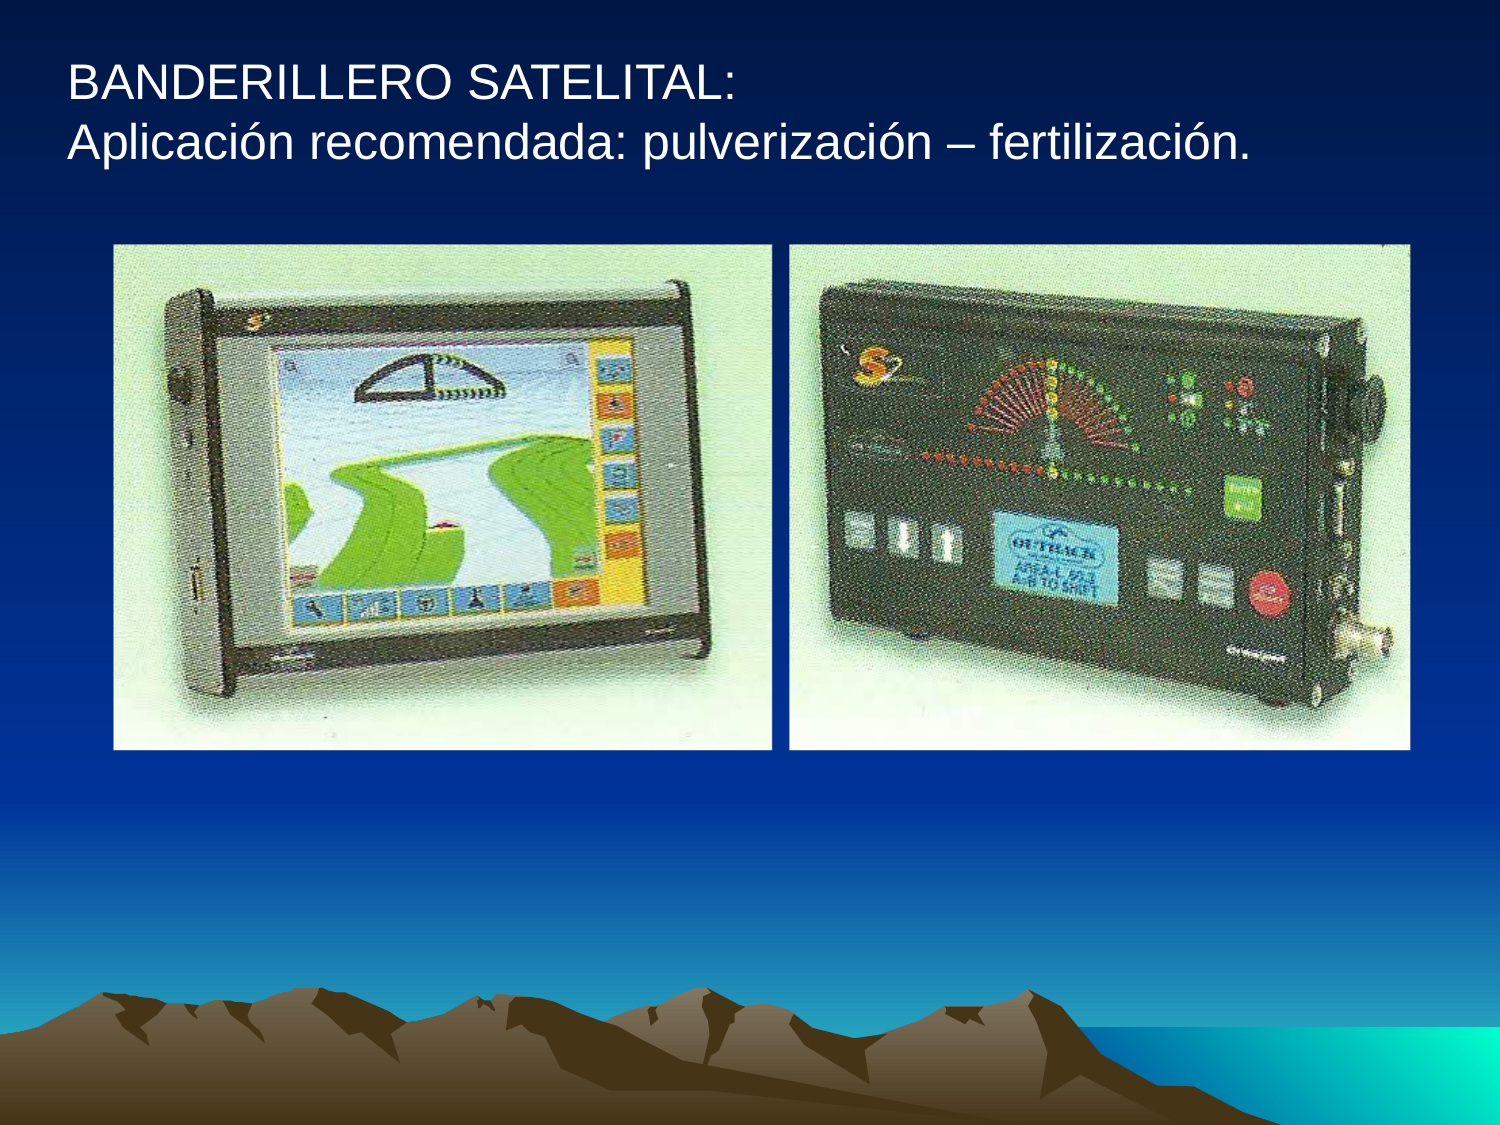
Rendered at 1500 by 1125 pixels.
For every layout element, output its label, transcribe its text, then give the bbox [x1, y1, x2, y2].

text_box BANDERILLERO SATELITAL: Aplicación recomendada: pulverización – fertilización. [53, 42, 1436, 178]
picture [111, 243, 774, 752]
picture [788, 243, 1412, 752]
